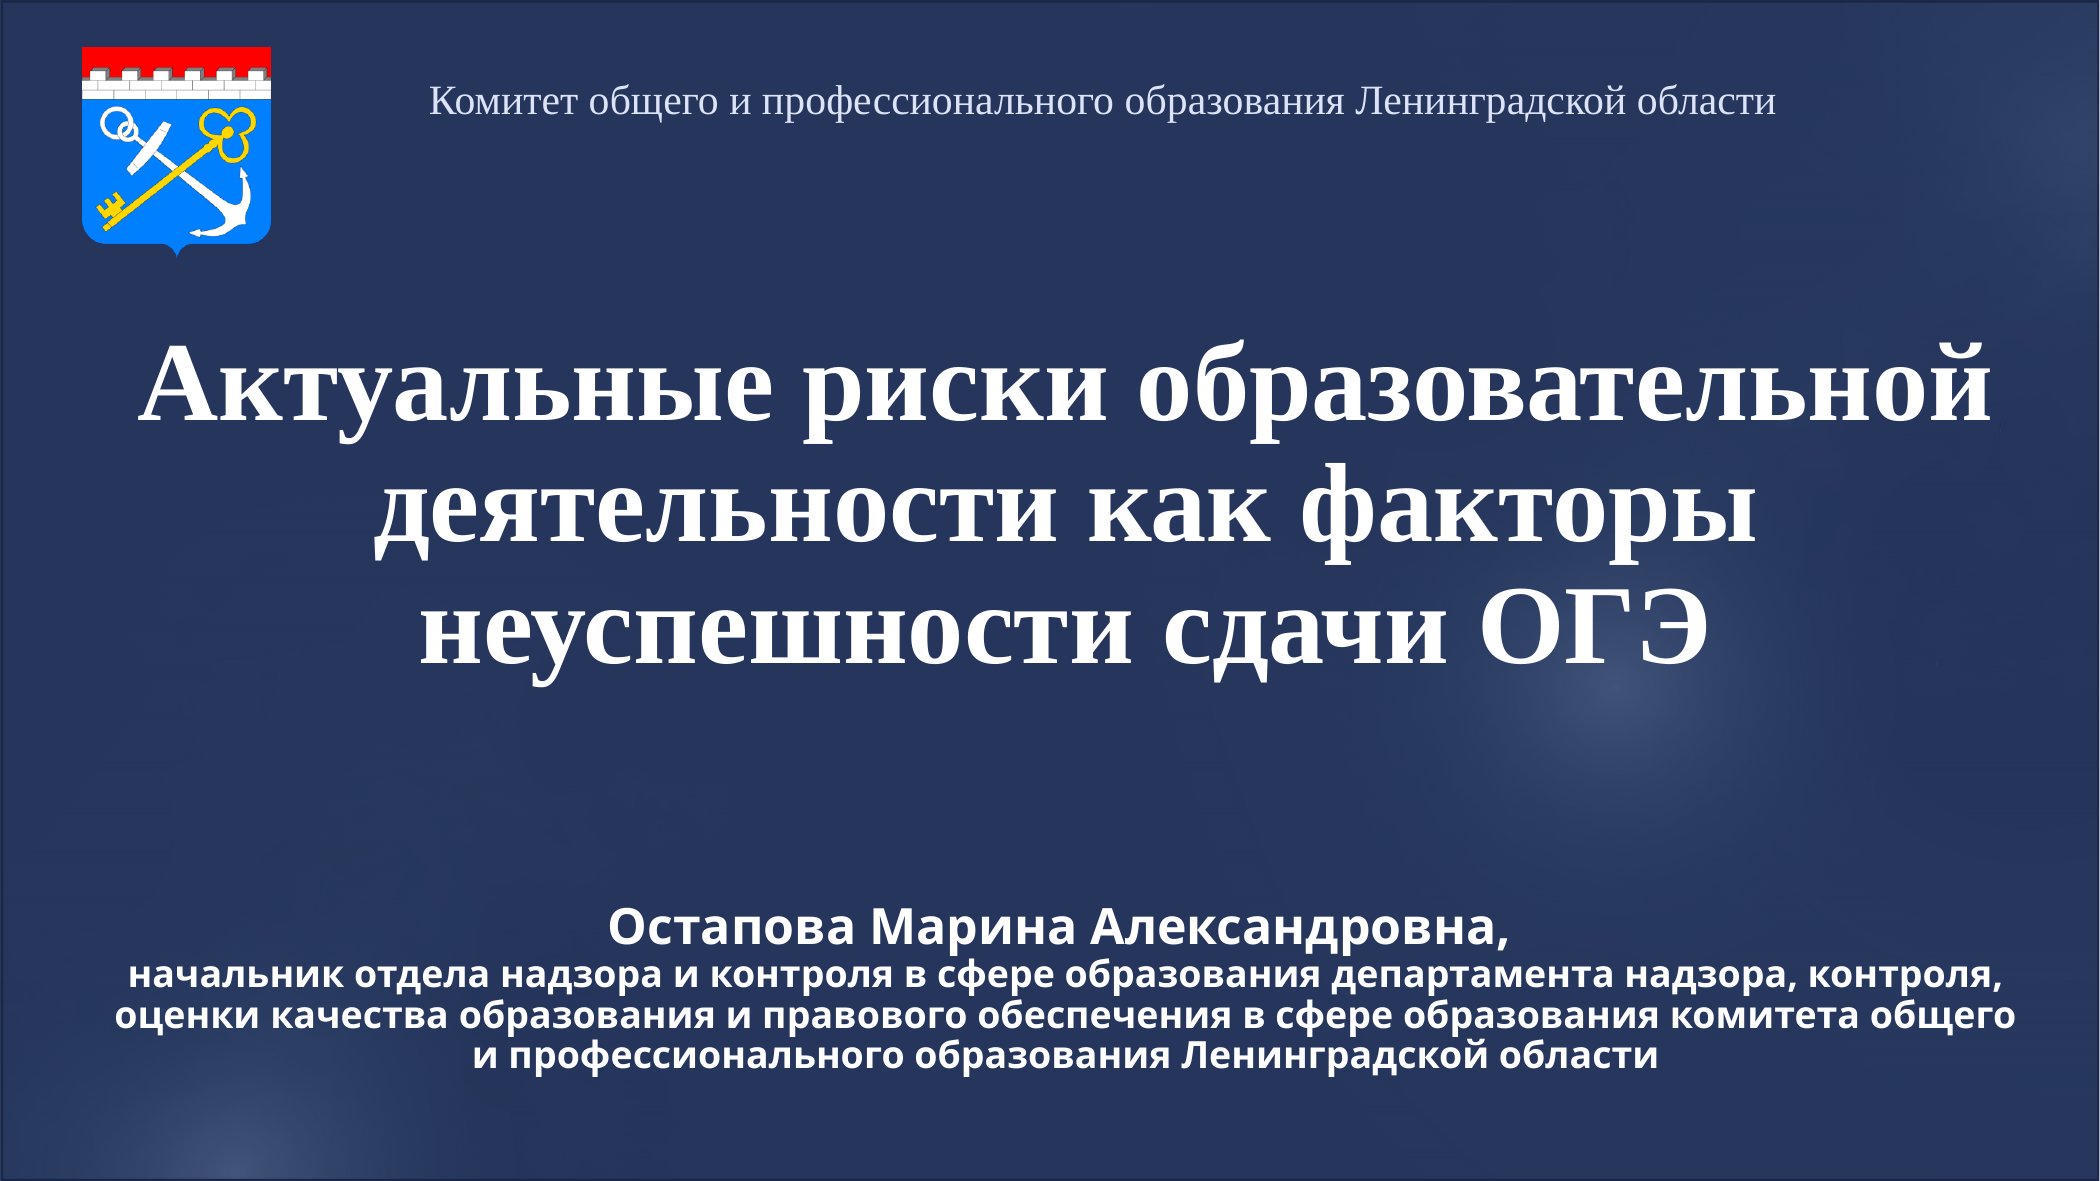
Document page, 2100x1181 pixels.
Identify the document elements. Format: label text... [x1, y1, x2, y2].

picture [0, 0, 2100, 1181]
title Актуальные риски образовательной деятельности как факторы неуспешности сдачи ОГЭ Остапова Марина Александровна, начальник отдела надзора и контроля в сфере образования департамента надзора, контроля, оценки качества образования и правового обеспечения в сфере образования комитета общего и профессионального образования Ленинградской области [82, 279, 2050, 1150]
text_box Комитет общего и профессионального образования Ленинградской области [305, 64, 2003, 243]
